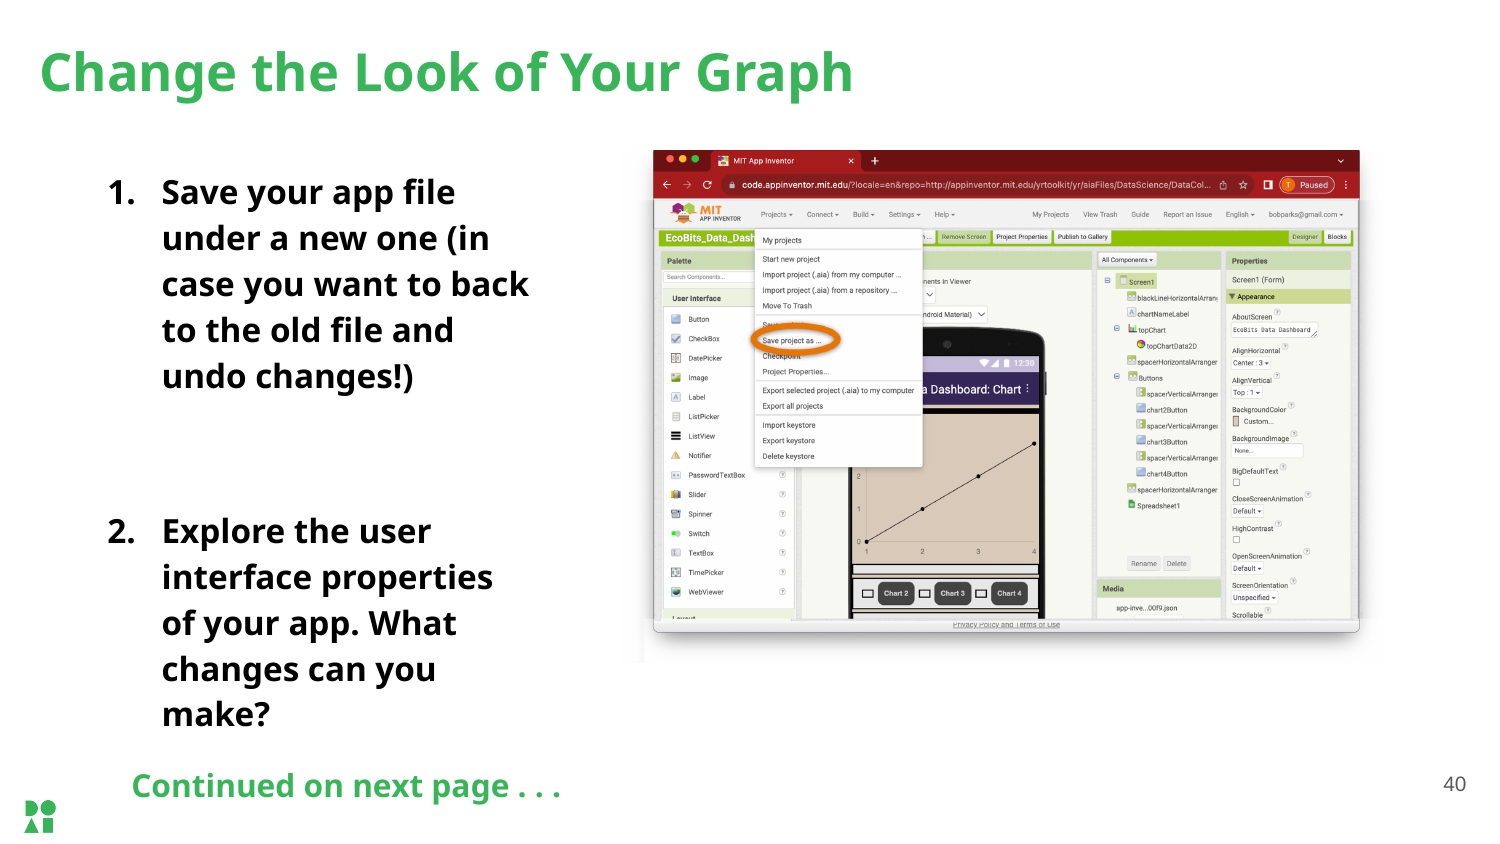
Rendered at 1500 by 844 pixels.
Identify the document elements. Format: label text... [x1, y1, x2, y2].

title Change the Look of Your Graph [24, 23, 1422, 118]
picture [604, 150, 1385, 693]
title Continued on next page . . . [116, 751, 1500, 844]
text_box Save your app file under a new one (in case you want to back to the old file and undo changes!) Explore the user interface properties of your app. What changes can you make? [71, 150, 548, 749]
picture [23, 800, 56, 834]
